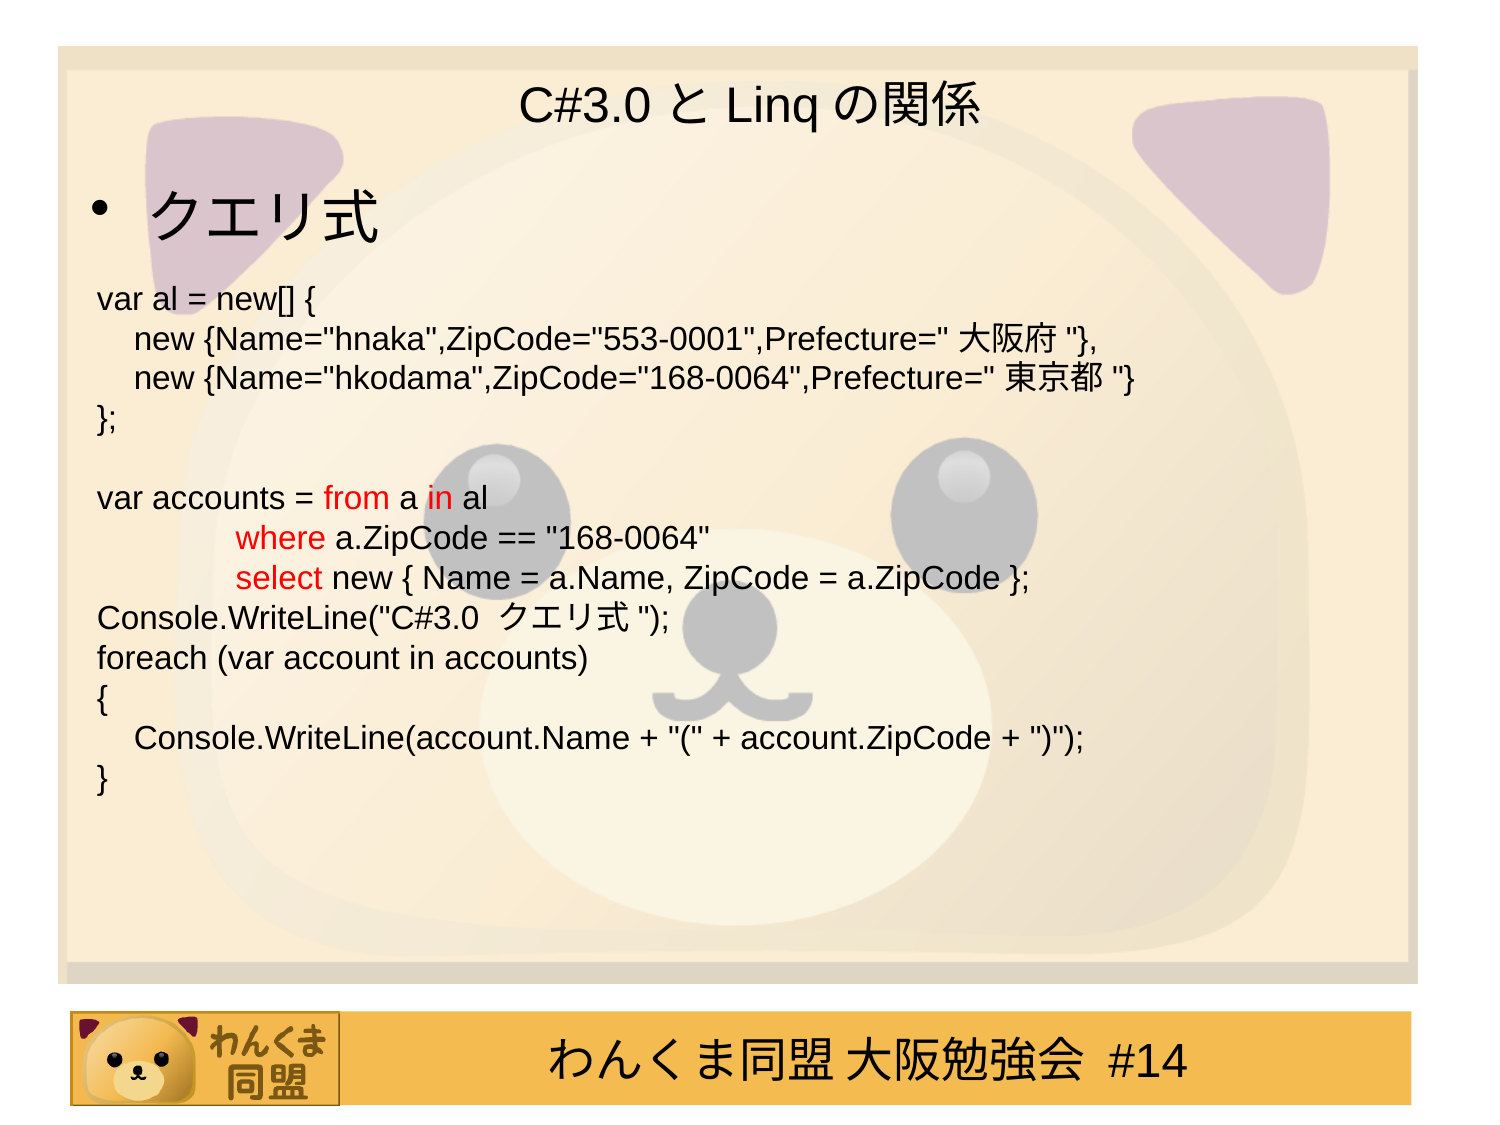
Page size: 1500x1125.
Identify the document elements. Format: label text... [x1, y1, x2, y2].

picture [70, 1011, 340, 1106]
title C#3.0とLinqの関係 [74, 44, 1426, 162]
text_box var al = new[] { new {Name="hnaka",ZipCode="553-0001",Prefecture="大阪府"}, new {Name="hkodama",ZipCode="168-0064",Prefecture="東京都"} }; var accounts = from a in al where a.ZipCode == "168-0064" select new { Name = a.Name, ZipCode = a.ZipCode }; Console.WriteLine("C#3.0 クエリ式"); foreach (var account in accounts) { Console.WriteLine(account.Name + "(" + account.ZipCode + ")"); } [82, 269, 1395, 804]
picture [58, 46, 1418, 984]
list クエリ式 [74, 172, 1426, 1006]
